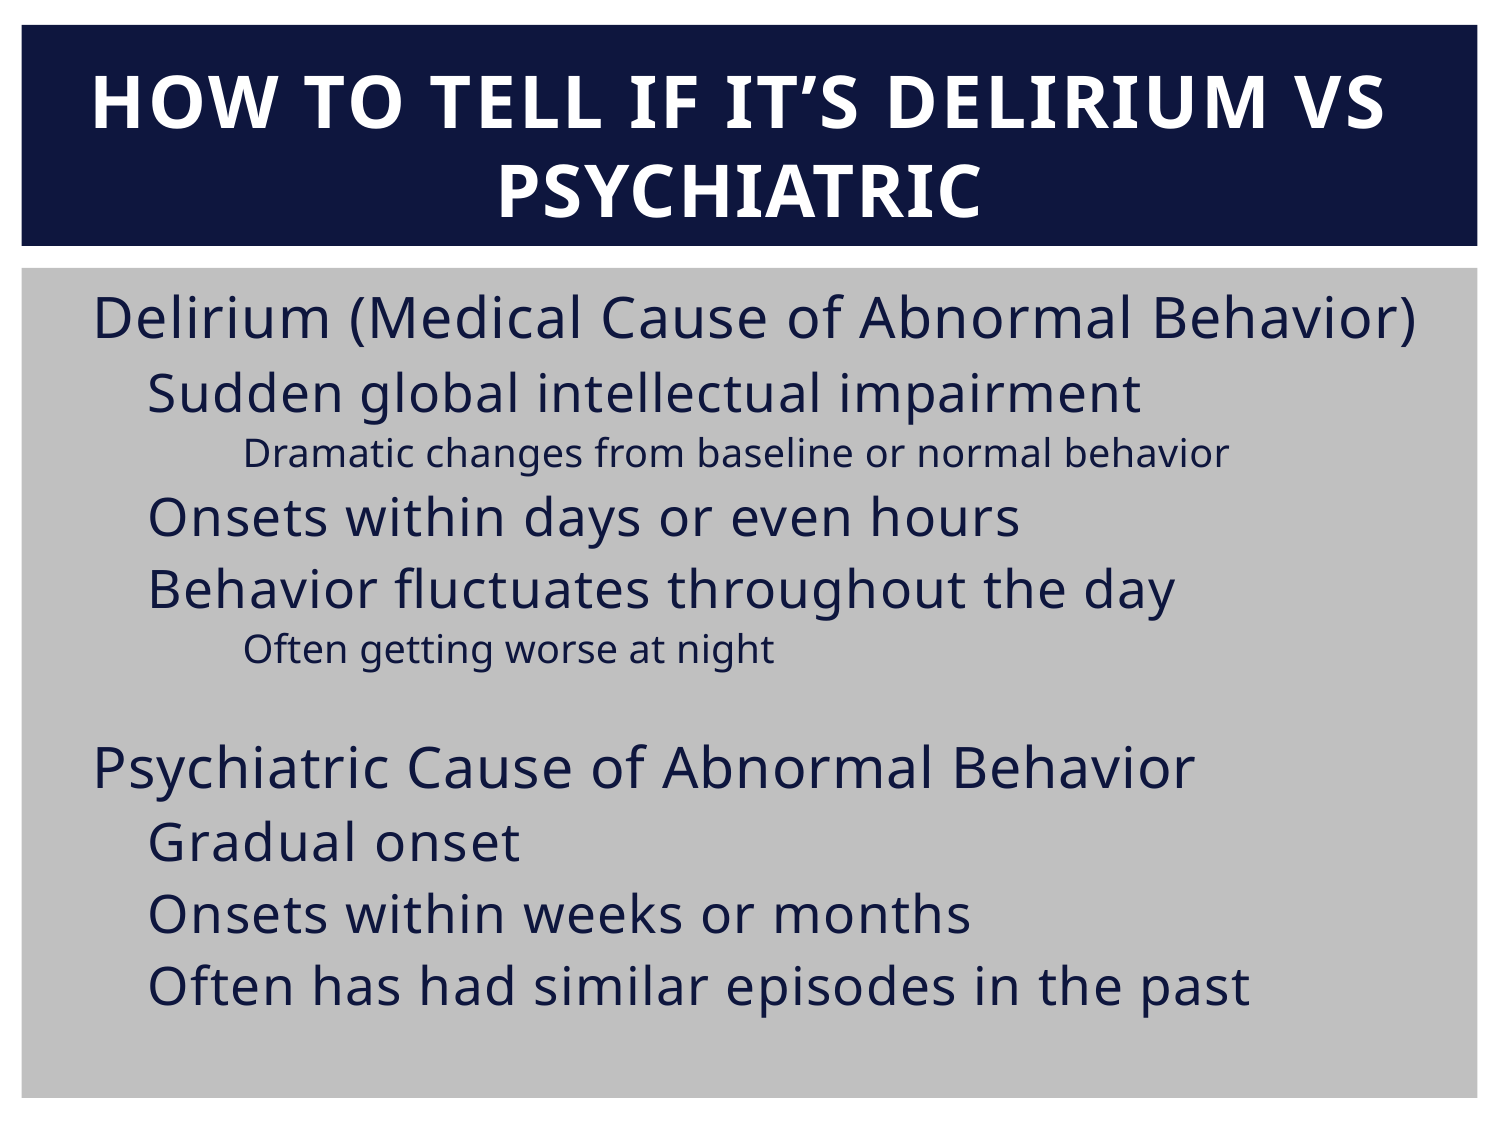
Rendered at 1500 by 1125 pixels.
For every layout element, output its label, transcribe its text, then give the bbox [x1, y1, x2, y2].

list HOW TO TELL IF IT’S DELIRIUM VS PSYCHIATRIC [21, 24, 1478, 246]
list Delirium (Medical Cause of Abnormal Behavior) Sudden global intellectual impairment Dramatic changes from baseline or normal behavior Onsets within days or even hours Behavior fluctuates throughout the day Often getting worse at night Psychiatric Cause of Abnormal Behavior Gradual onset Onsets within weeks or months Often has had similar episodes in the past [21, 267, 1478, 1098]
